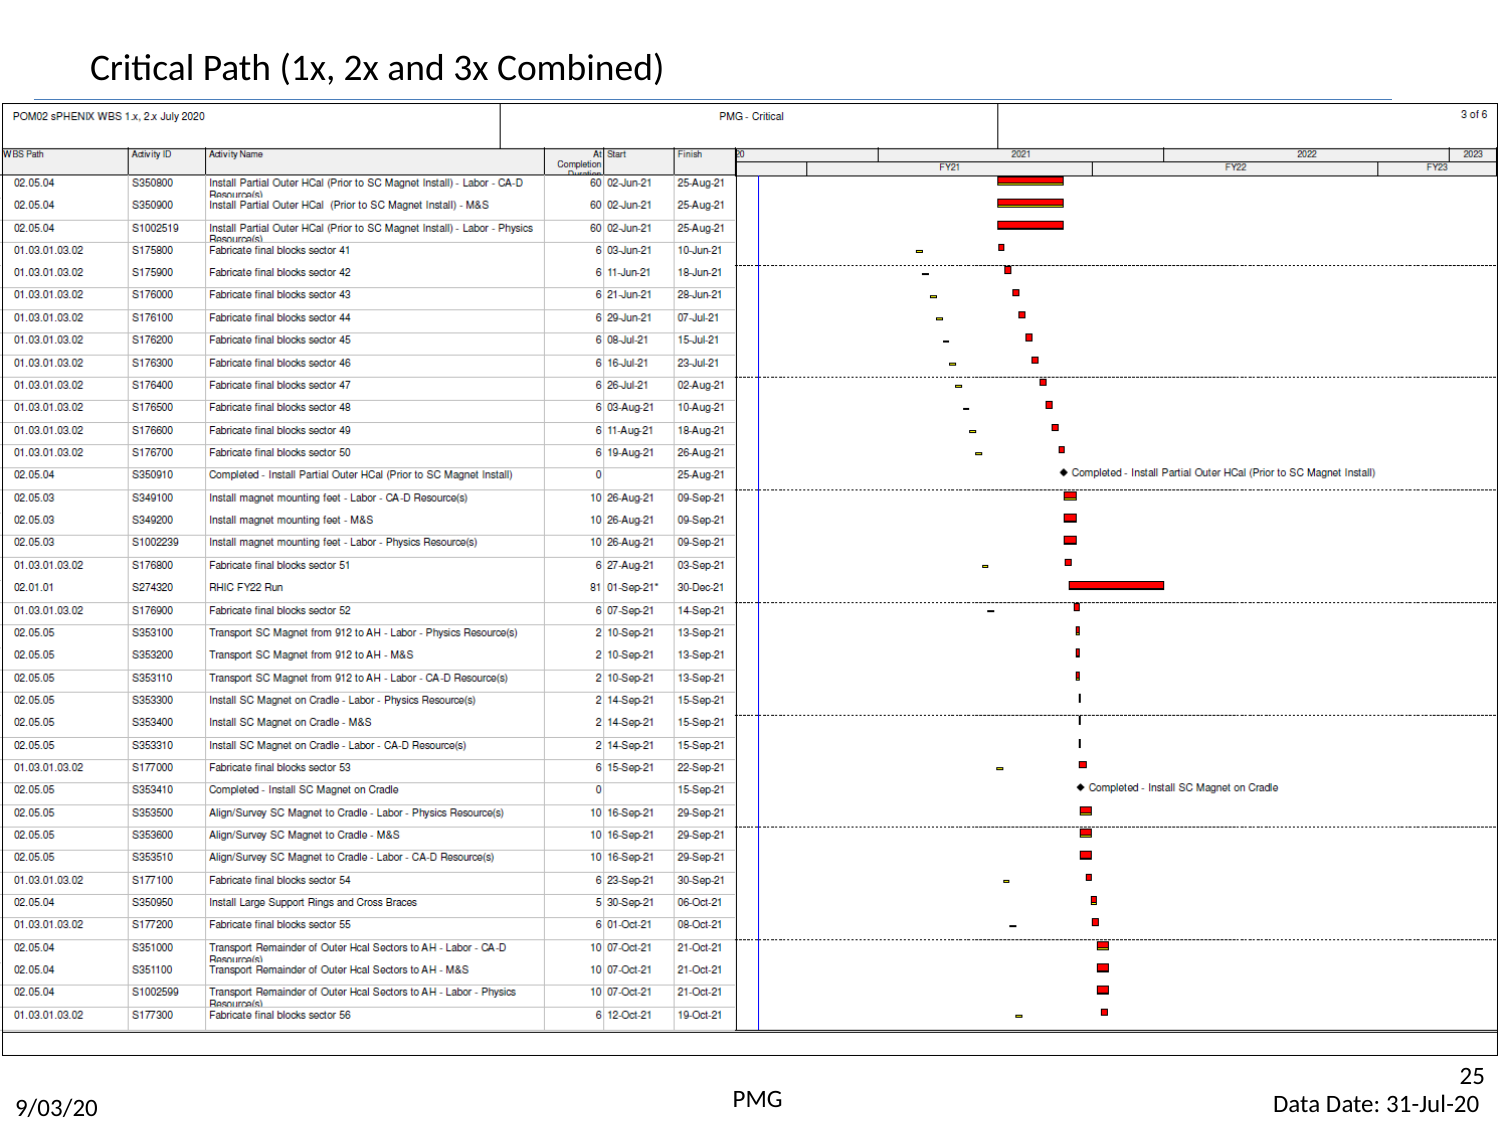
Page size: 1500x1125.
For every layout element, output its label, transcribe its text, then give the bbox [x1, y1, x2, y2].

text_box Data Date: 31-Jul-20 [1253, 1085, 1500, 1120]
footer PMG [520, 1074, 996, 1121]
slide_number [0, 1087, 350, 1125]
picture [0, 100, 1500, 1059]
slide_number 25 [1412, 1064, 1500, 1085]
title Critical Path (1x, 2x and 3x Combined) [75, 5, 1425, 98]
